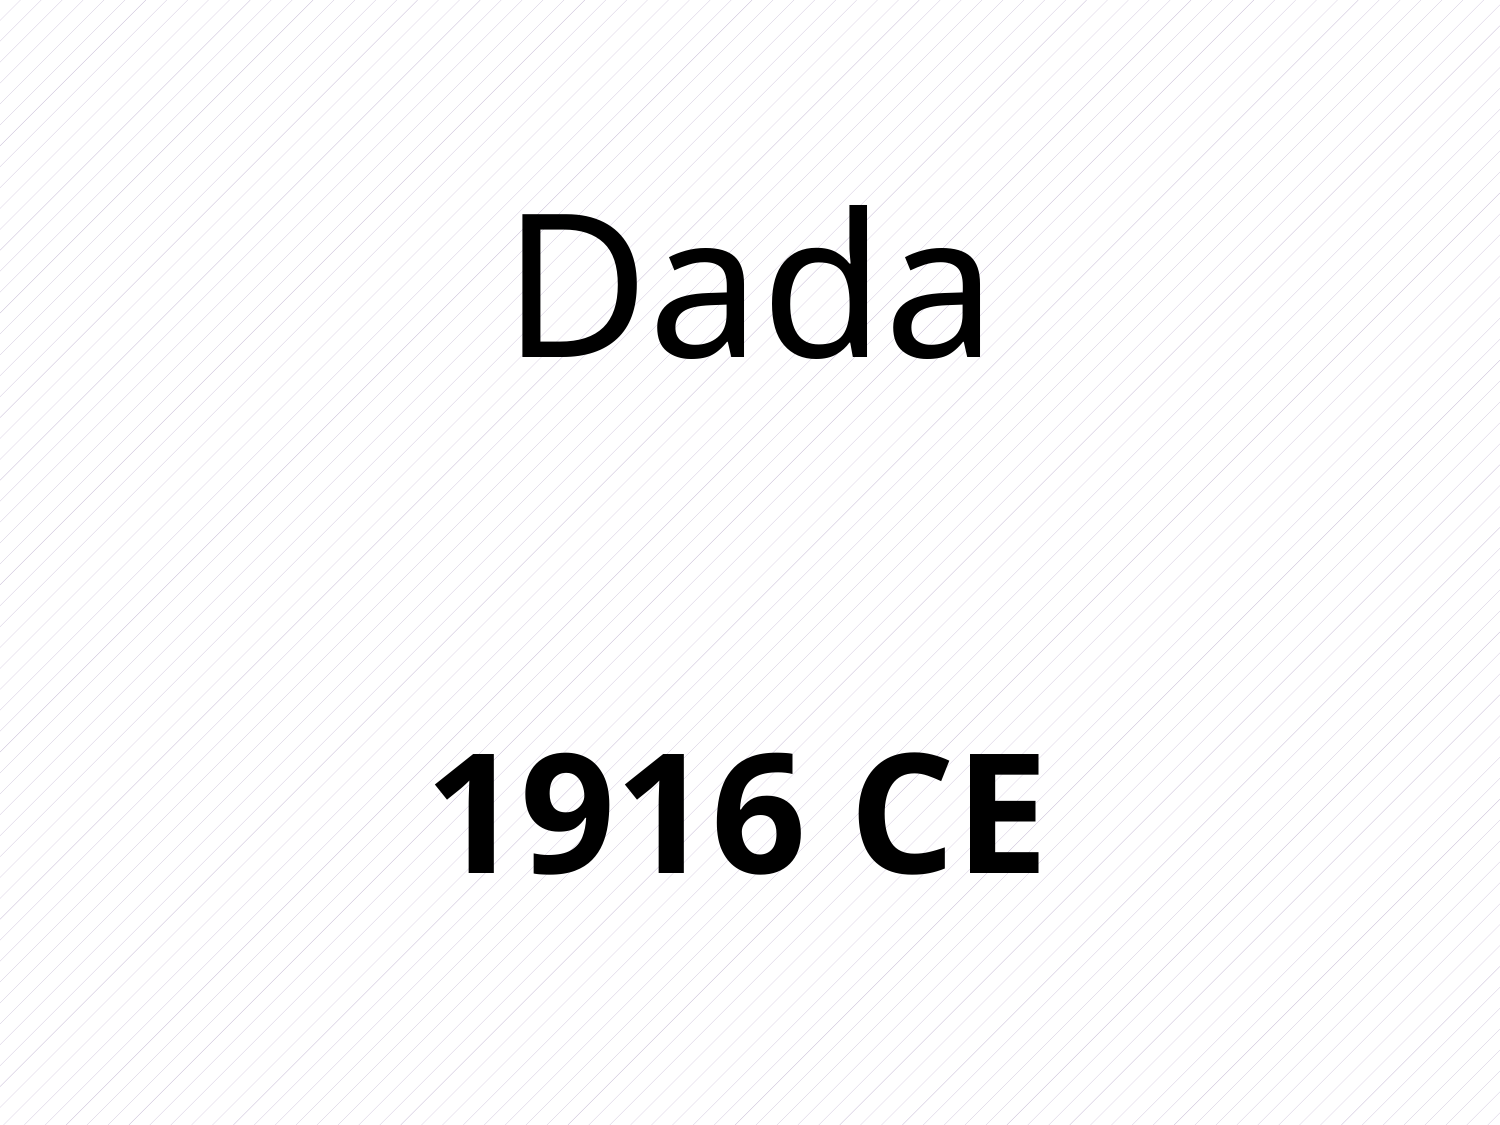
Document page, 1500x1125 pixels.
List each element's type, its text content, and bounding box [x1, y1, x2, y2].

text_box 1916 CE [324, 699, 1150, 915]
text_box Dada [0, 149, 1500, 405]
